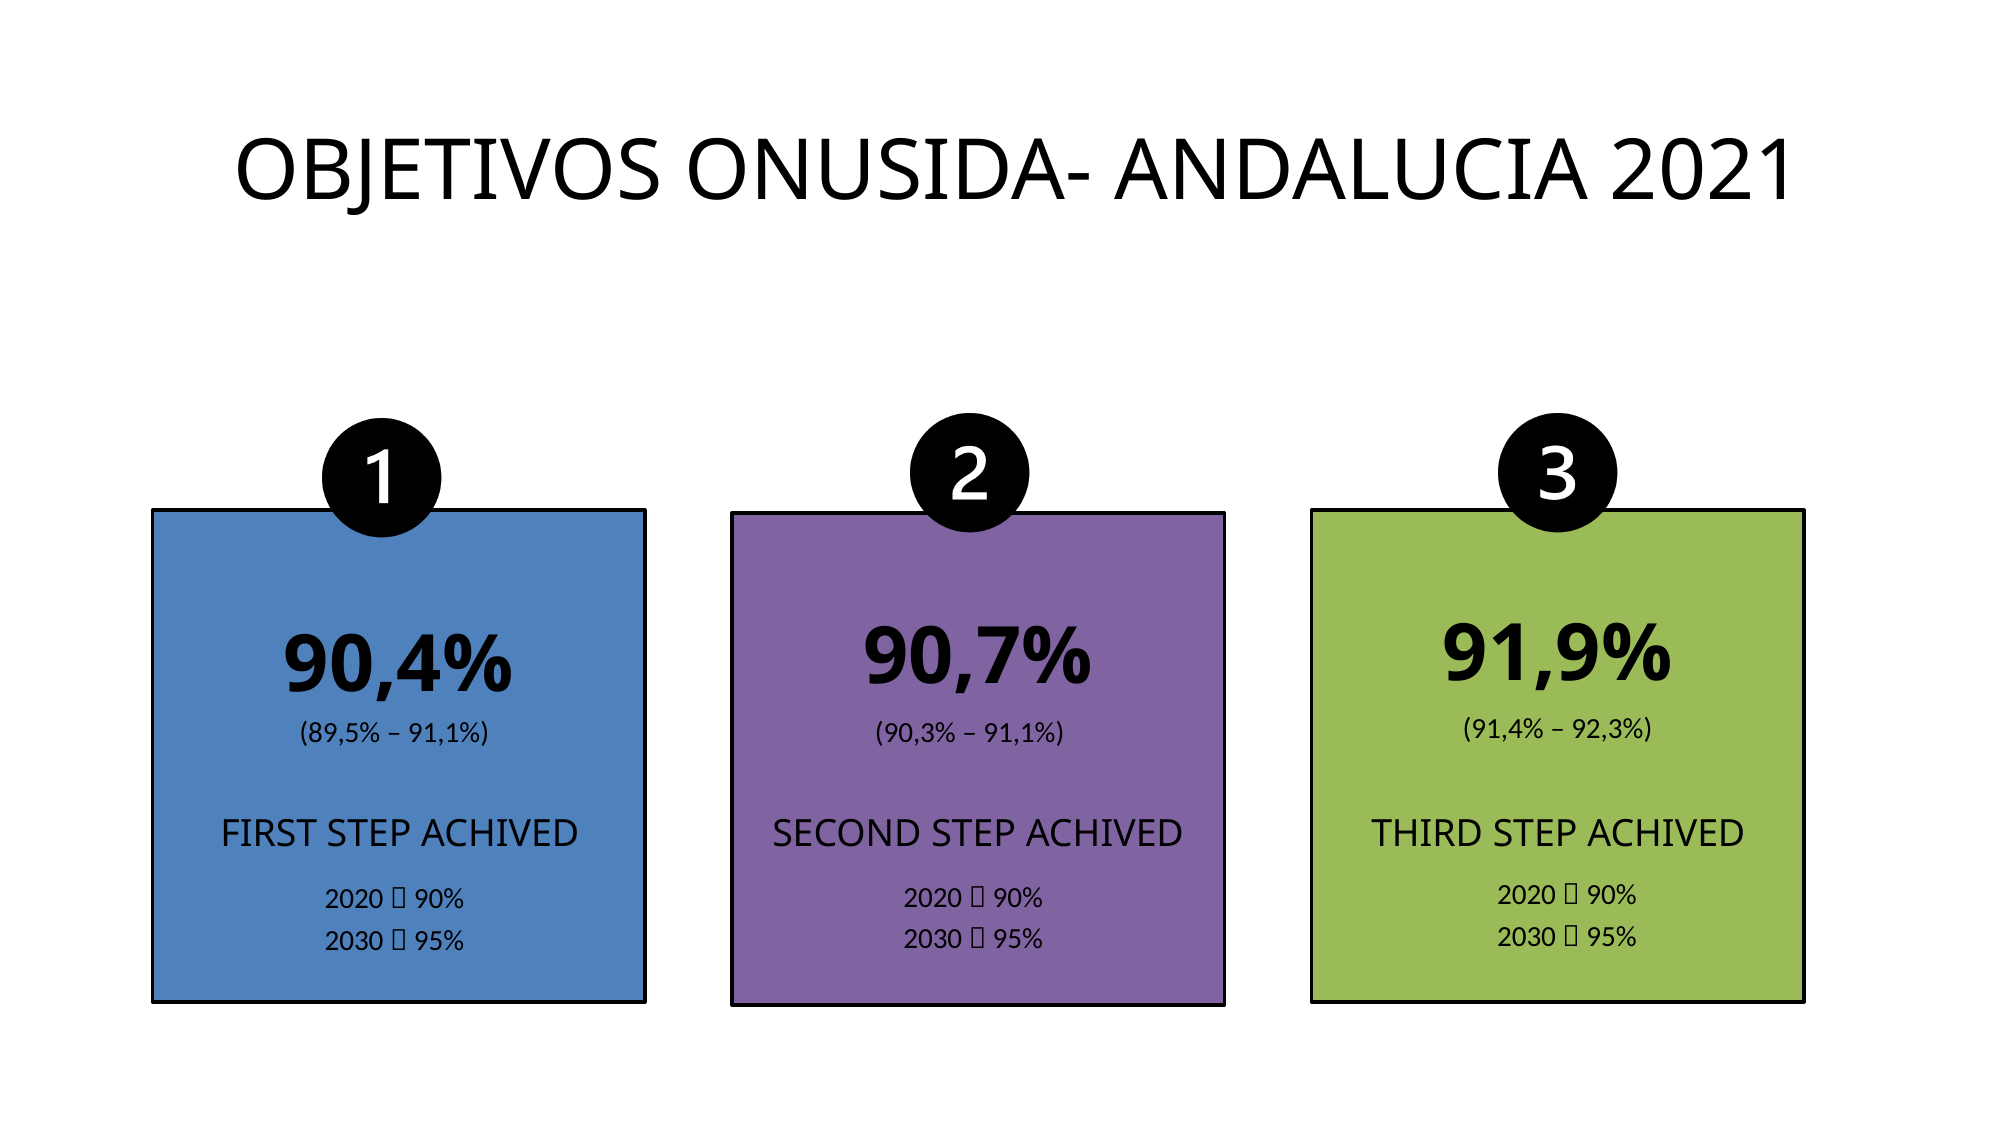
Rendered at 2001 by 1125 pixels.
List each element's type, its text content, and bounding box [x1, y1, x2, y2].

text_box 91,9% [1311, 510, 1804, 1002]
text_box FIRST STEP ACHIVED [172, 801, 628, 860]
text_box 90,7% [732, 513, 1225, 801]
text_box (91,4% – 92,3%) [1431, 695, 1684, 757]
text_box 2020  90% 2030  95% [812, 863, 1135, 969]
text_box (89,5% – 91,1%) [268, 698, 520, 761]
text_box 2020  90% 2030  95% [1419, 861, 1715, 966]
text_box OBJETIVOS ONUSIDA- ANDALUCIA 2021 [211, 39, 1827, 241]
text_box (90,3% – 91,1%) [843, 698, 1096, 761]
text_box 90,4% [152, 510, 645, 1003]
text_box SECOND STEP ACHIVED [732, 801, 1225, 858]
text_box 90,7% [732, 858, 1225, 1005]
picture [894, 397, 1045, 548]
picture [306, 402, 457, 553]
picture [1482, 397, 1633, 548]
text_box 2020  90% 2030  95% [207, 865, 582, 971]
text_box THIRD STEP ACHIVED [1339, 801, 1778, 855]
